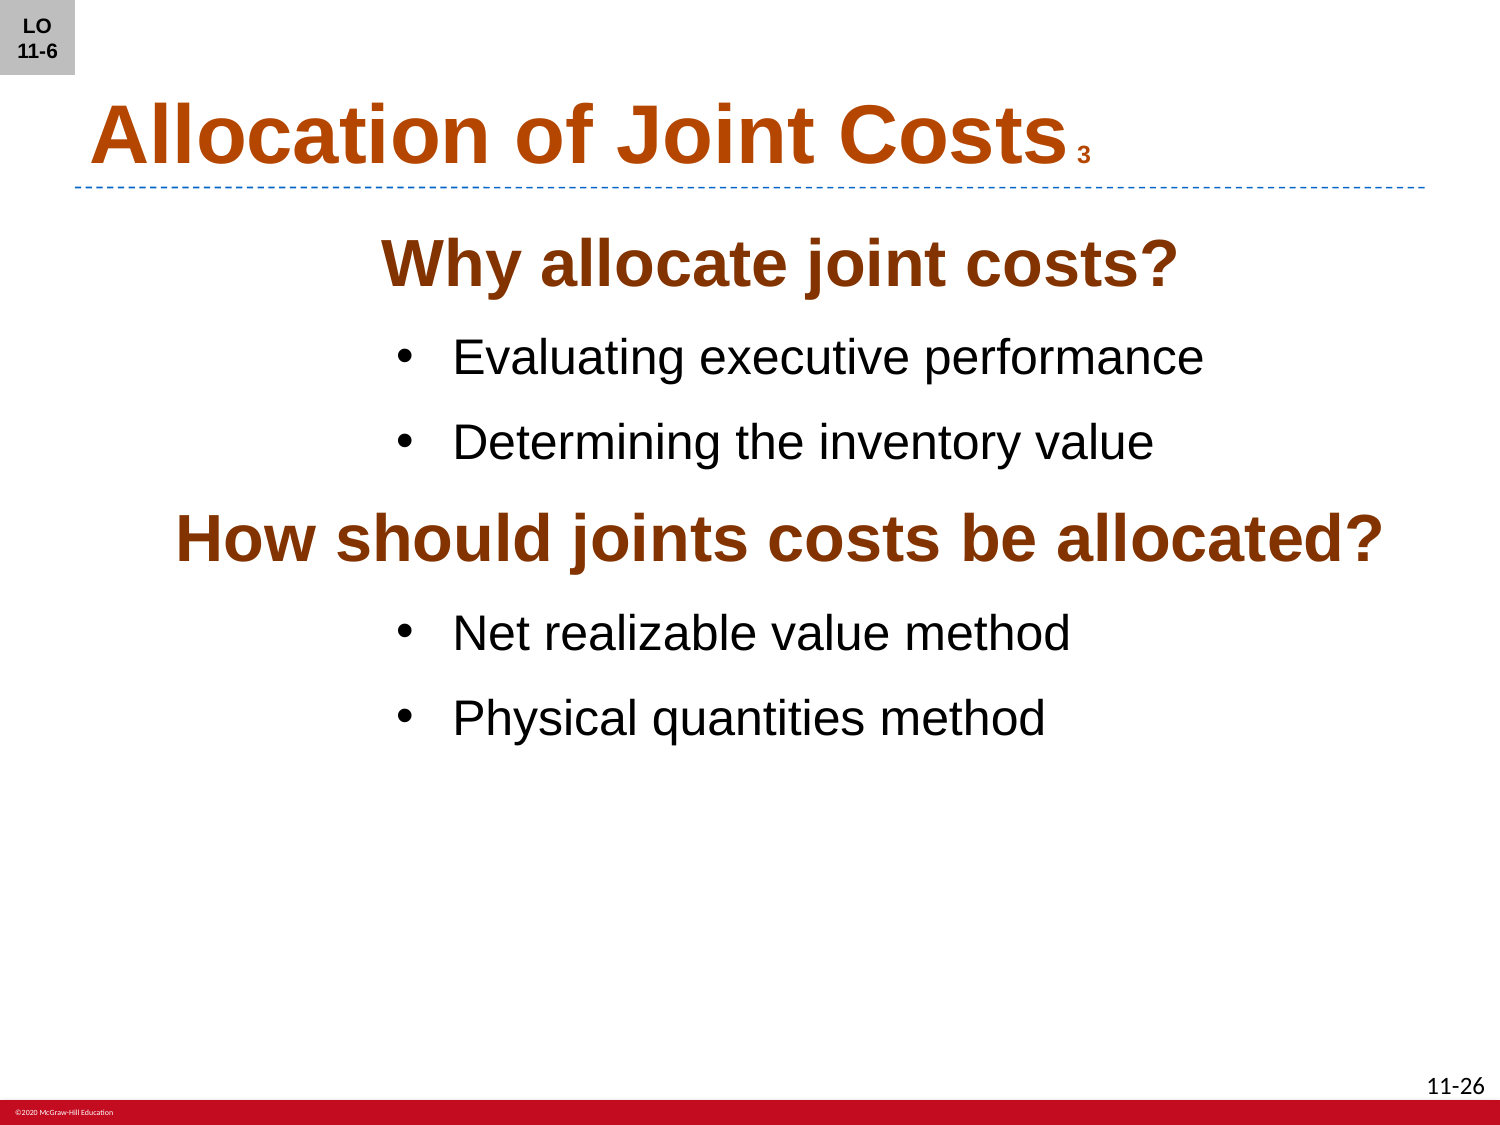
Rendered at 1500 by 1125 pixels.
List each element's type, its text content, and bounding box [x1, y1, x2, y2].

list LO 11-6 [0, 0, 75, 75]
title Allocation of Joint Costs 3 [75, 7, 1425, 188]
list Why allocate joint costs? Evaluating executive performance Determining the inventory value How should joints costs be allocated? Net realizable value method Physical quantities method [137, 212, 1425, 1038]
